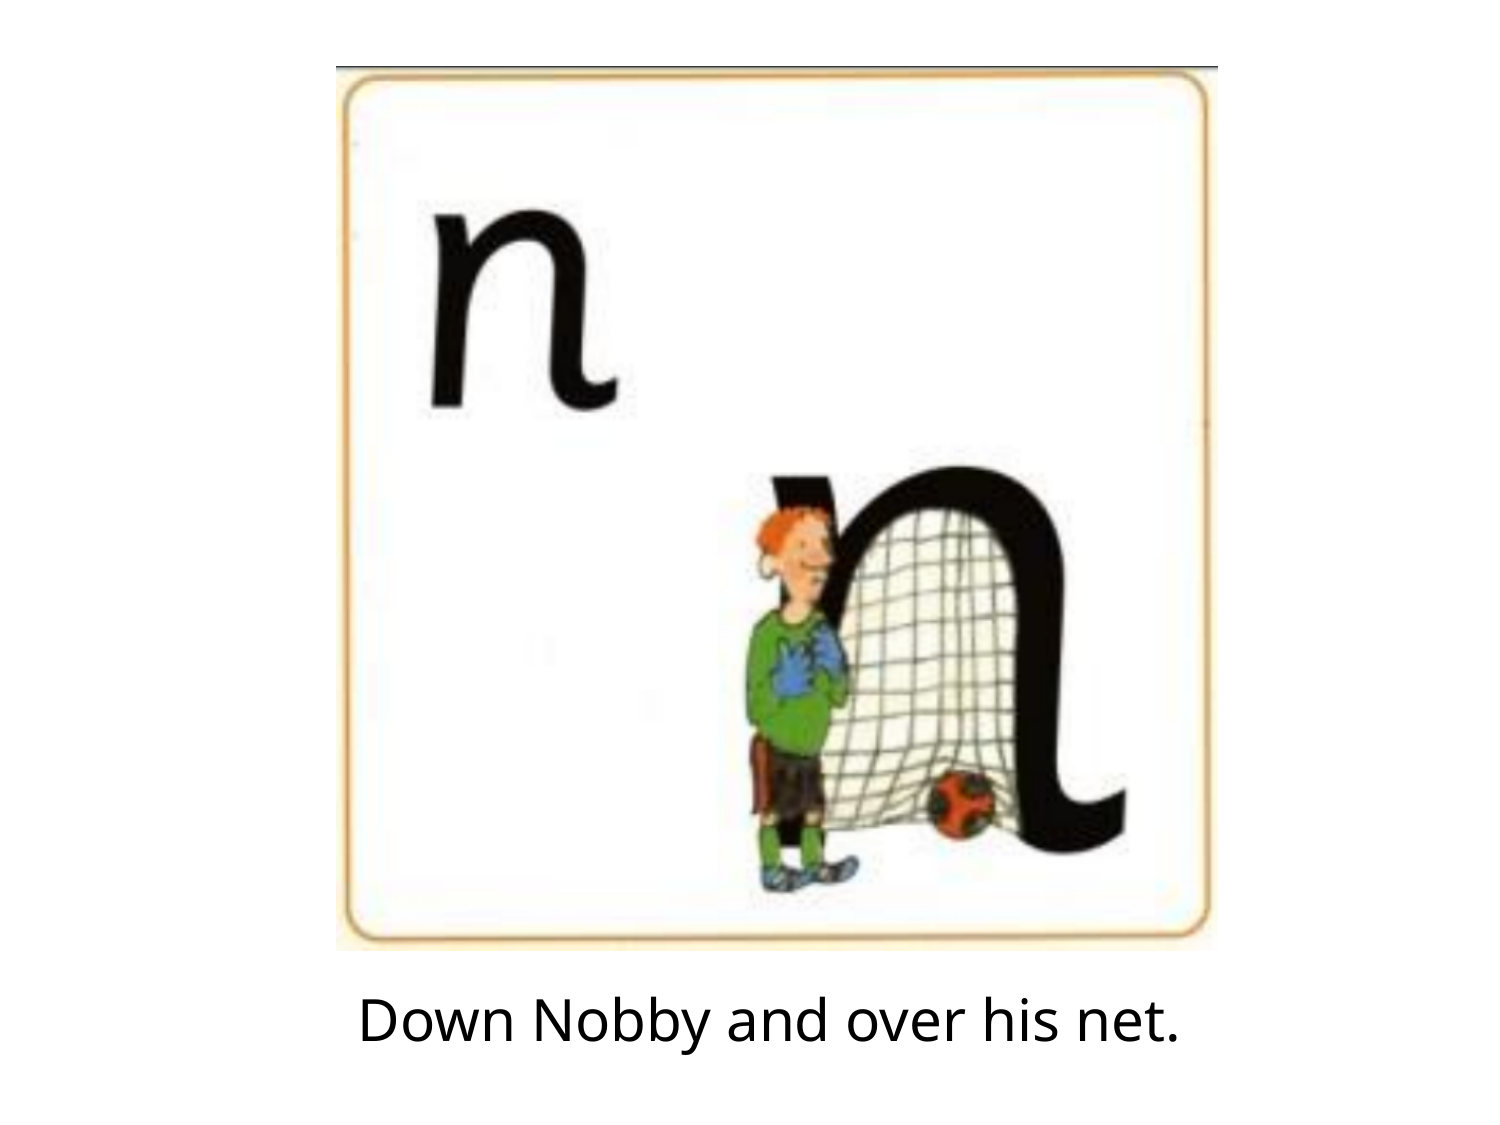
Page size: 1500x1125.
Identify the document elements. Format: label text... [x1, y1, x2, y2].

picture [336, 66, 1219, 951]
text_box Down Nobby and over his net. [343, 975, 1212, 1061]
